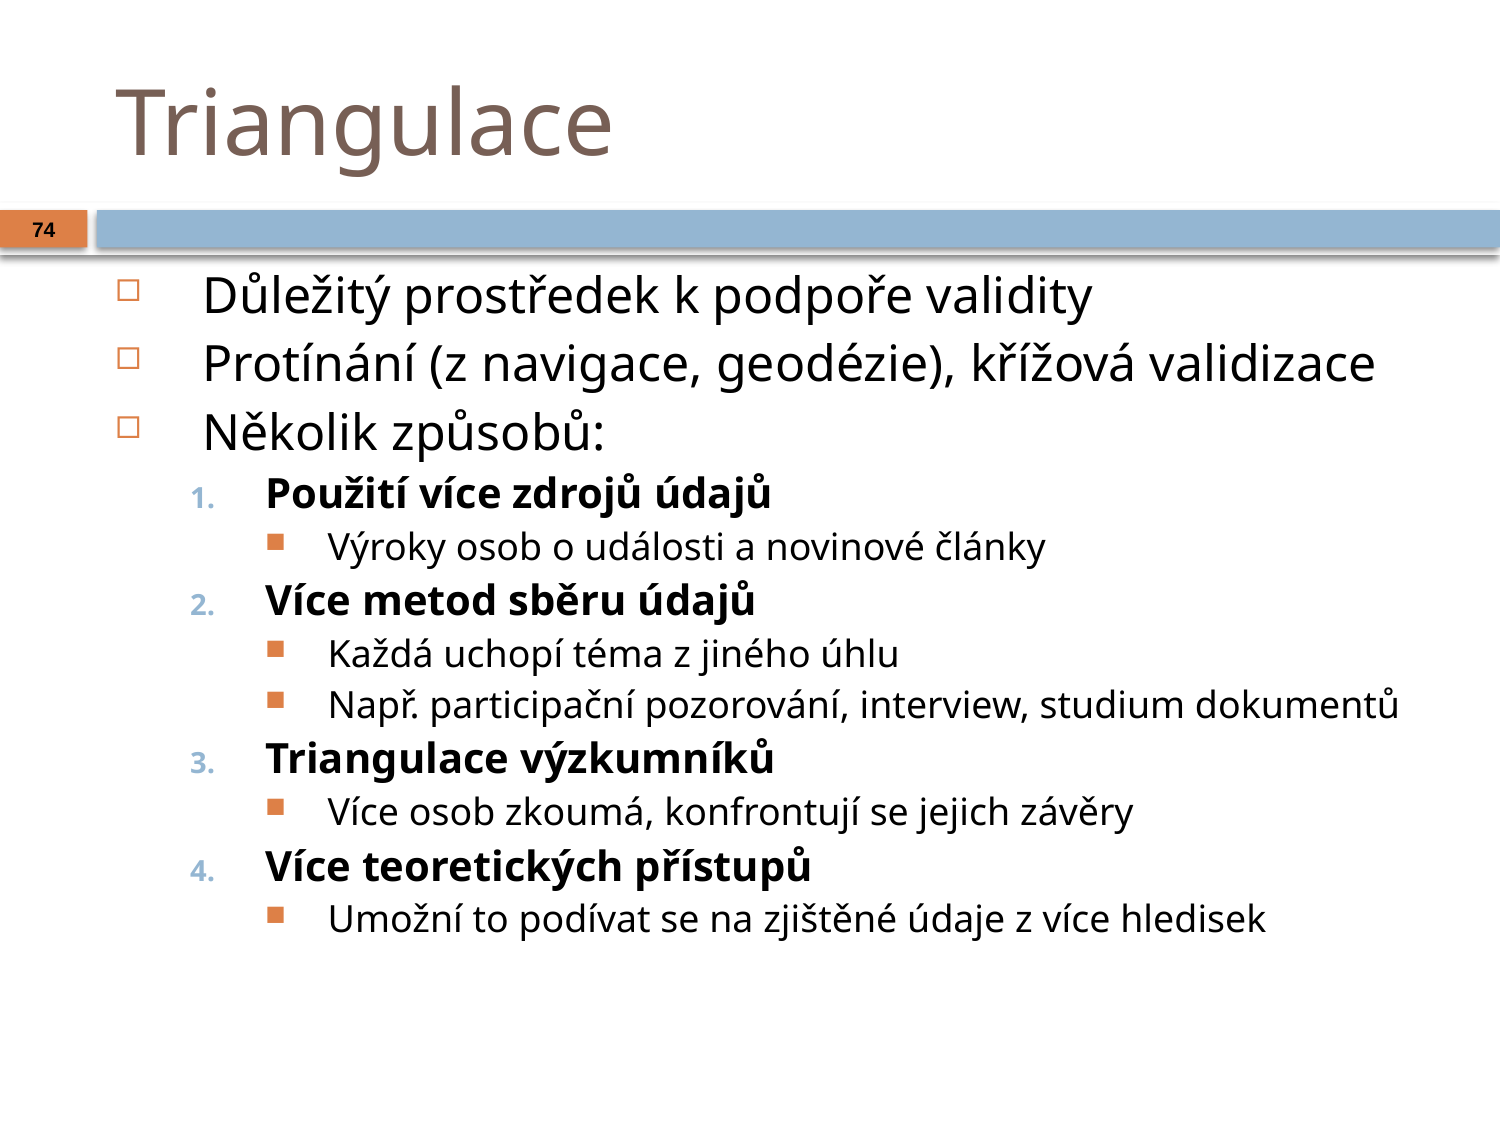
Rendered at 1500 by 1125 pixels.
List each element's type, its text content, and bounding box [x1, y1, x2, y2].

slide_number 74 [0, 208, 88, 249]
list Důležitý prostředek k podpoře validity Protínání (z navigace, geodézie), křížová validizace Několik způsobů: Použití více zdrojů údajů Výroky osob o události a novinové články Více metod sběru údajů Každá uchopí téma z jiného úhlu Např. participační pozorování, interview, studium dokumentů Triangulace výzkumníků Více osob zkoumá, konfrontují se jejich závěry Více teoretických přístupů Umožní to podívat se na zjištěné údaje z více hledisek [100, 262, 1438, 1005]
title Triangulace [100, 37, 1438, 200]
